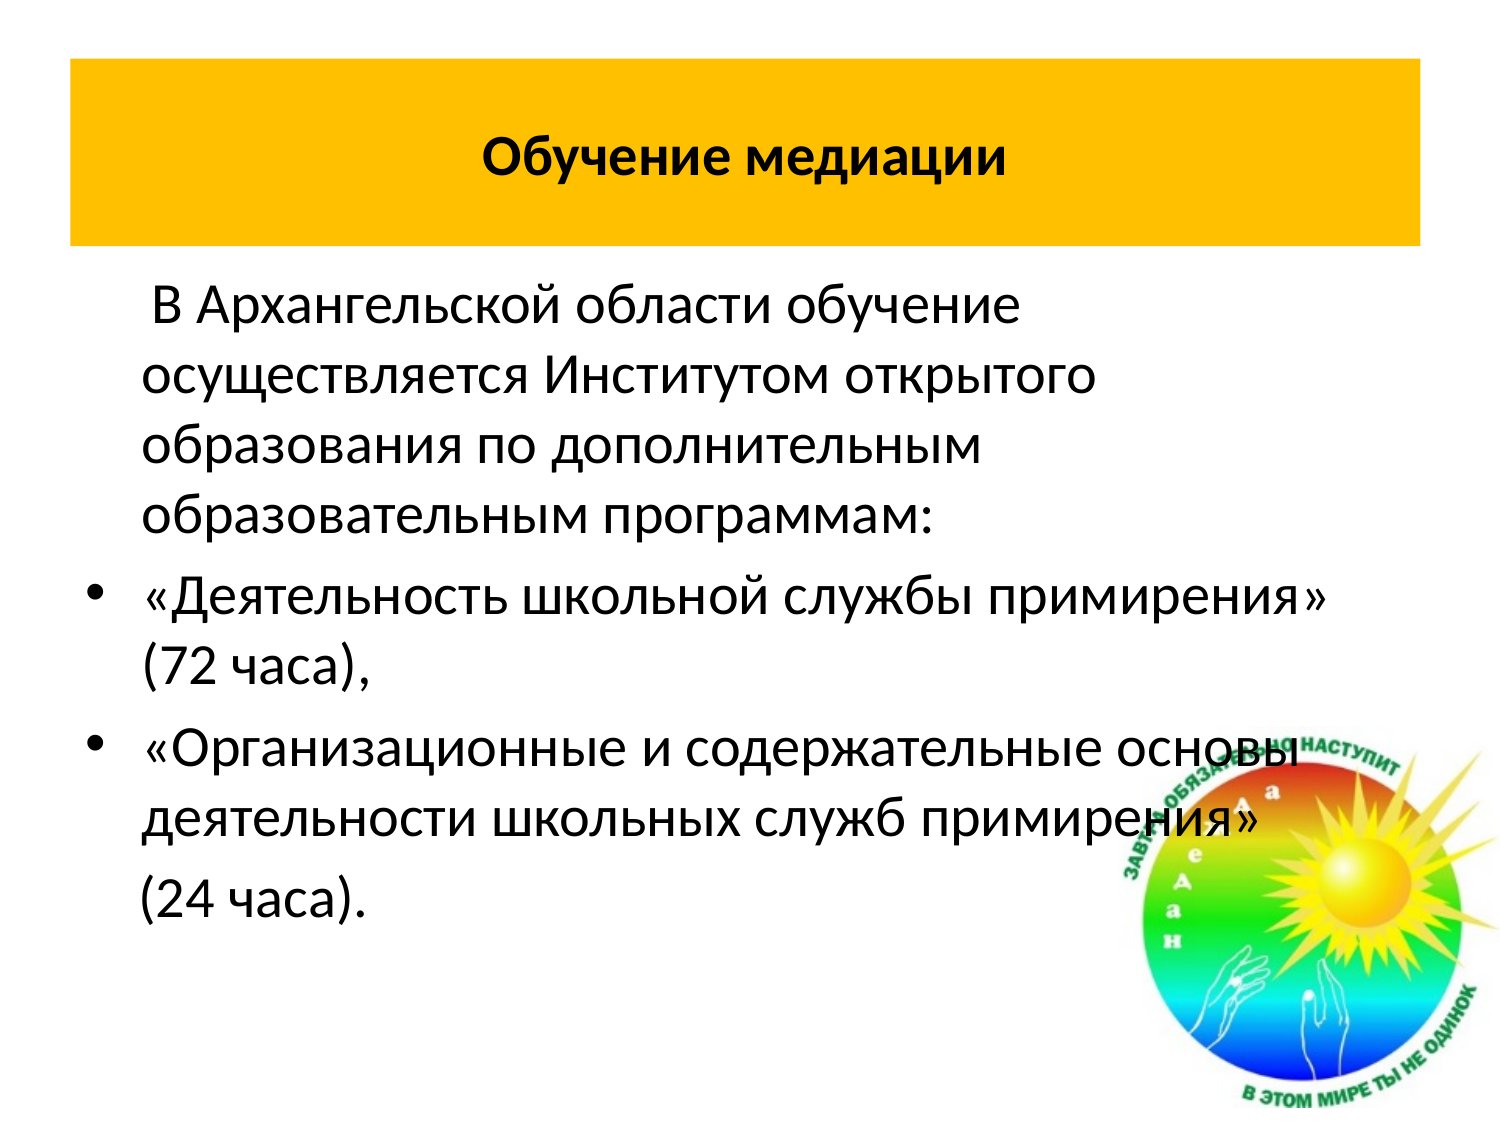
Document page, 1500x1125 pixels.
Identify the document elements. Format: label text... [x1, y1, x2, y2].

title Обучение медиации [70, 58, 1421, 247]
list В Архангельской области обучение осуществляется Институтом открытого образования по дополнительным образовательным программам: «Деятельность школьной службы примирения» (72 часа), «Организационные и содержательные основы деятельности школьных служб примирения» (24 часа). [70, 257, 1397, 1057]
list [1069, 726, 1500, 1108]
